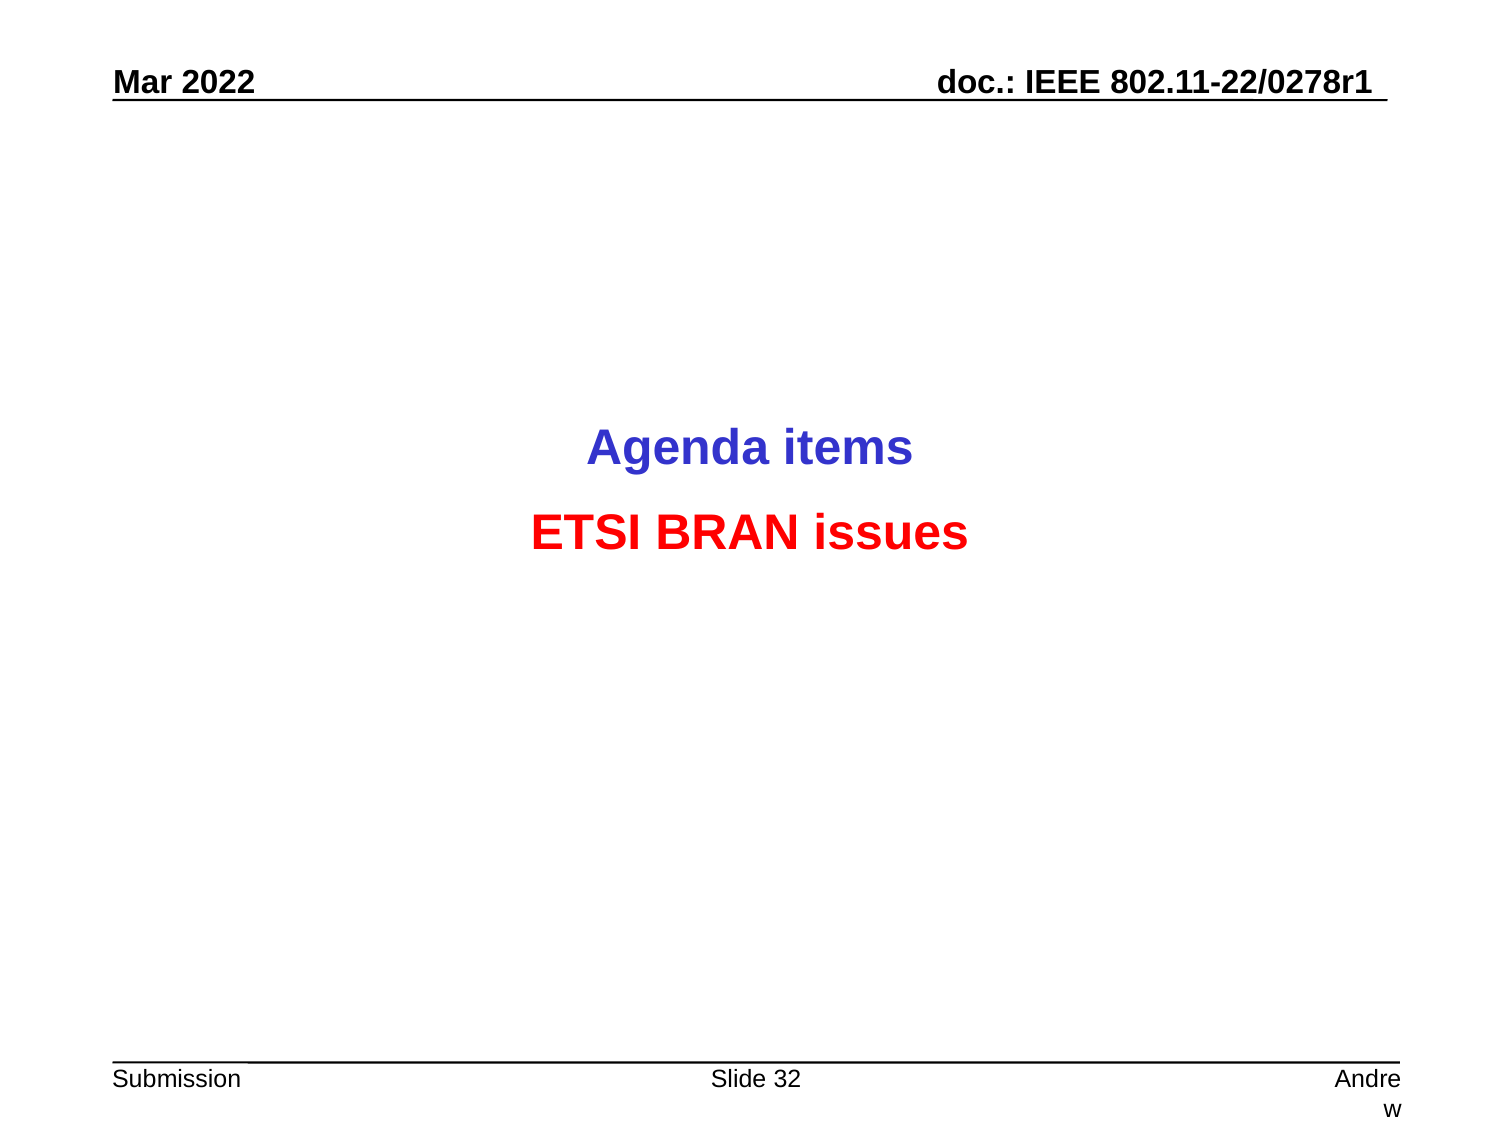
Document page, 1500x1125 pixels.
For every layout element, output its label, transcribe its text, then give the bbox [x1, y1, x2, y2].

slide_number Slide 32 [709, 1061, 803, 1093]
footer Andrew Myles, Cisco [1320, 1061, 1402, 1093]
list Agenda items ETSI BRAN issues [112, 324, 1388, 650]
